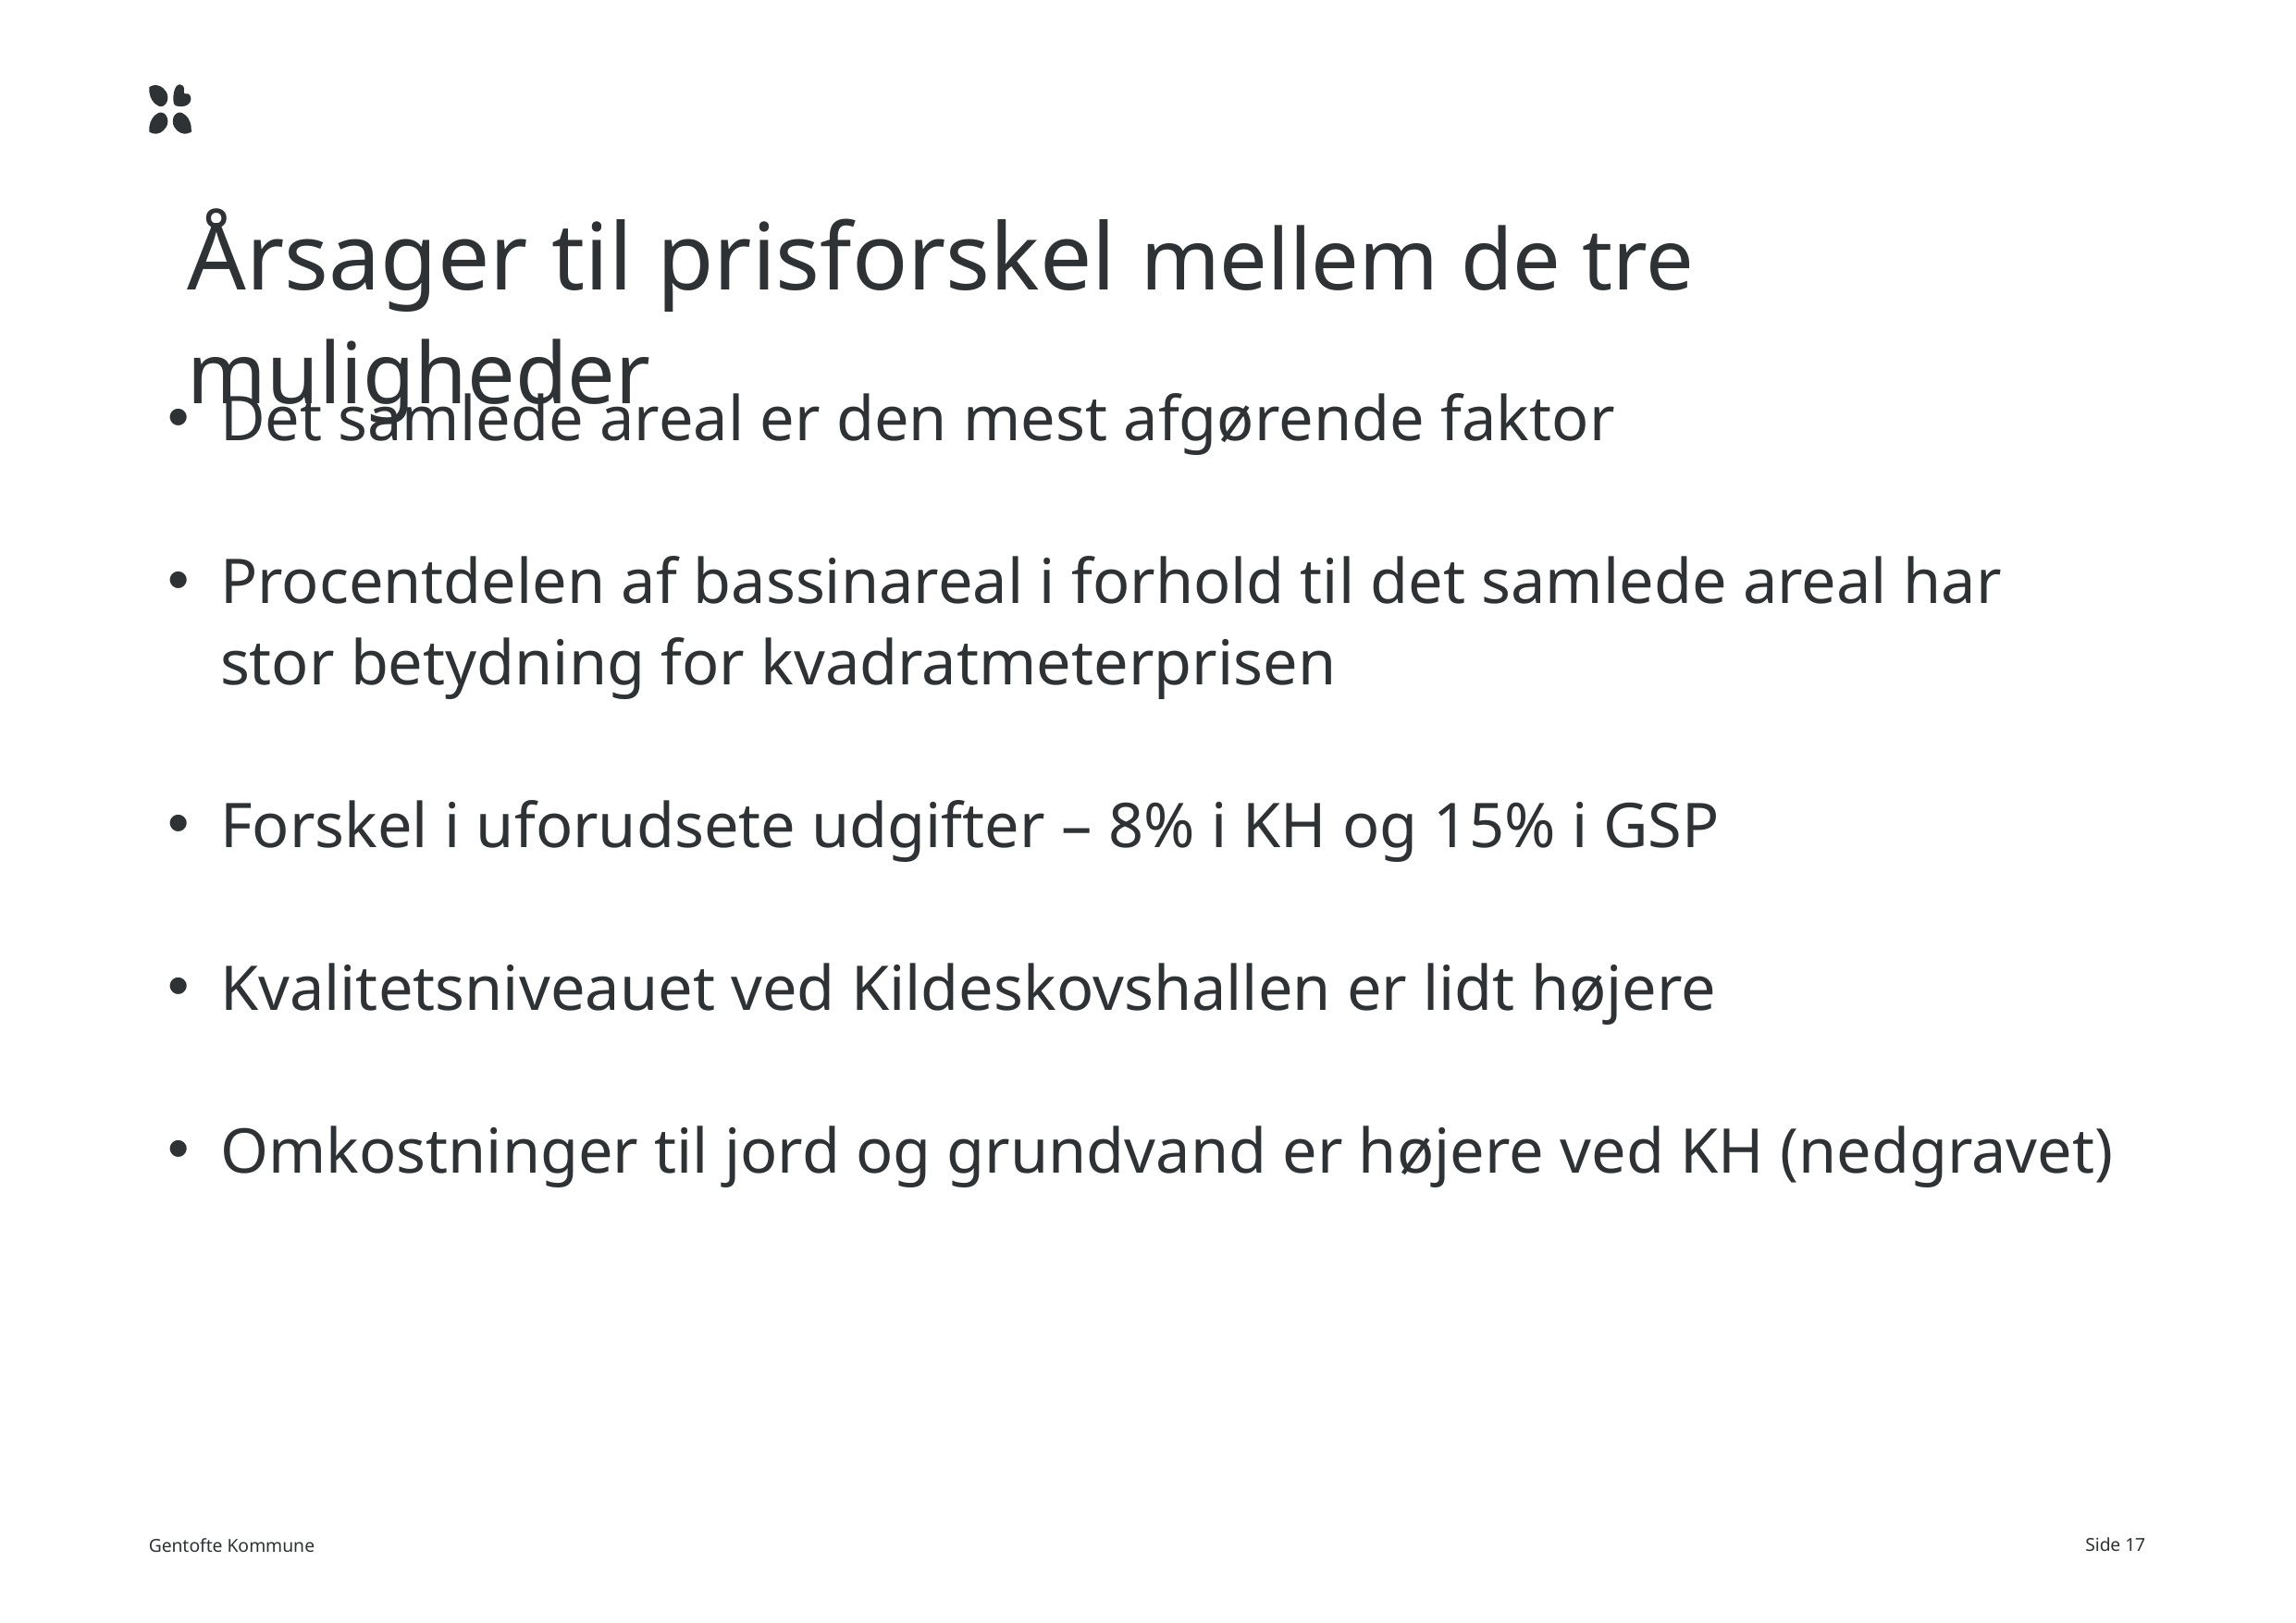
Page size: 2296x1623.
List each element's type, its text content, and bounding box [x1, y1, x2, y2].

text_box Årsager til prisforskel mellem de tre muligheder [187, 187, 2016, 372]
slide_number Side 17 [1846, 1524, 2146, 1568]
text_box Det samlede areal er den mest afgørende faktor Procentdelen af bassinareal i forhold til det samlede areal har stor betydning for kvadratmeterprisen Forskel i uforudsete udgifter – 8% i KH og 15% i GSP Kvalitetsniveauet ved Kildeskovshallen er lidt højere Omkostninger til jord og grundvand er højere ved KH (nedgravet) [167, 372, 2128, 1409]
